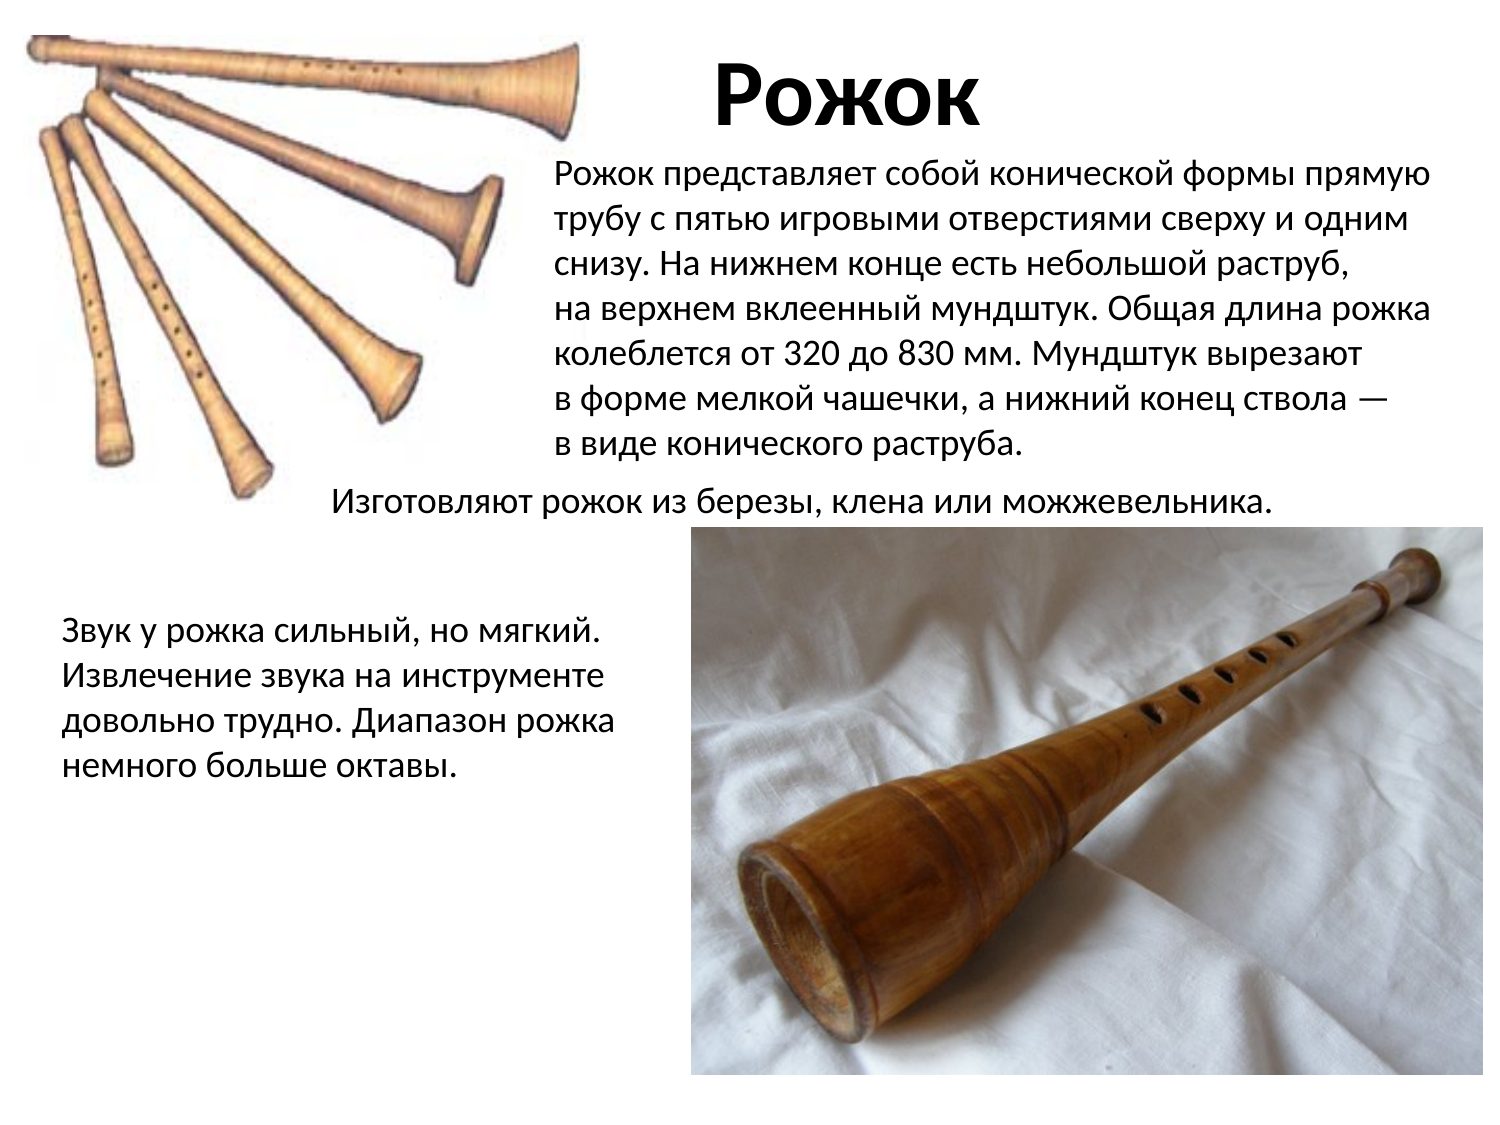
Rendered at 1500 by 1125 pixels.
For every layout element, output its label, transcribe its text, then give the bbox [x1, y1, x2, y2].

text_box Звук у рожка сильный, но мягкий. Извлечение звука на инструменте довольно трудно. Диапазон рожка немного больше октавы. [46, 597, 633, 793]
title Рожок [75, 23, 1425, 140]
text_box Изготовляют рожок из березы, клена или можжевельника. [316, 468, 1500, 529]
picture [691, 527, 1484, 1076]
text_box Рожок представляет собой конической формы прямую трубу с пятью игровыми отверстиями сверху и одним снизу. На нижнем конце есть небольшой раструб, на верхнем вклеенный мундштук. Общая длина рожка колеблется от 320 до 830 мм. Мундштук вырезают в форме мелкой чашечки, а нижний конец ствола — в виде конического раструба. [590, 140, 1465, 468]
picture [23, 34, 587, 505]
